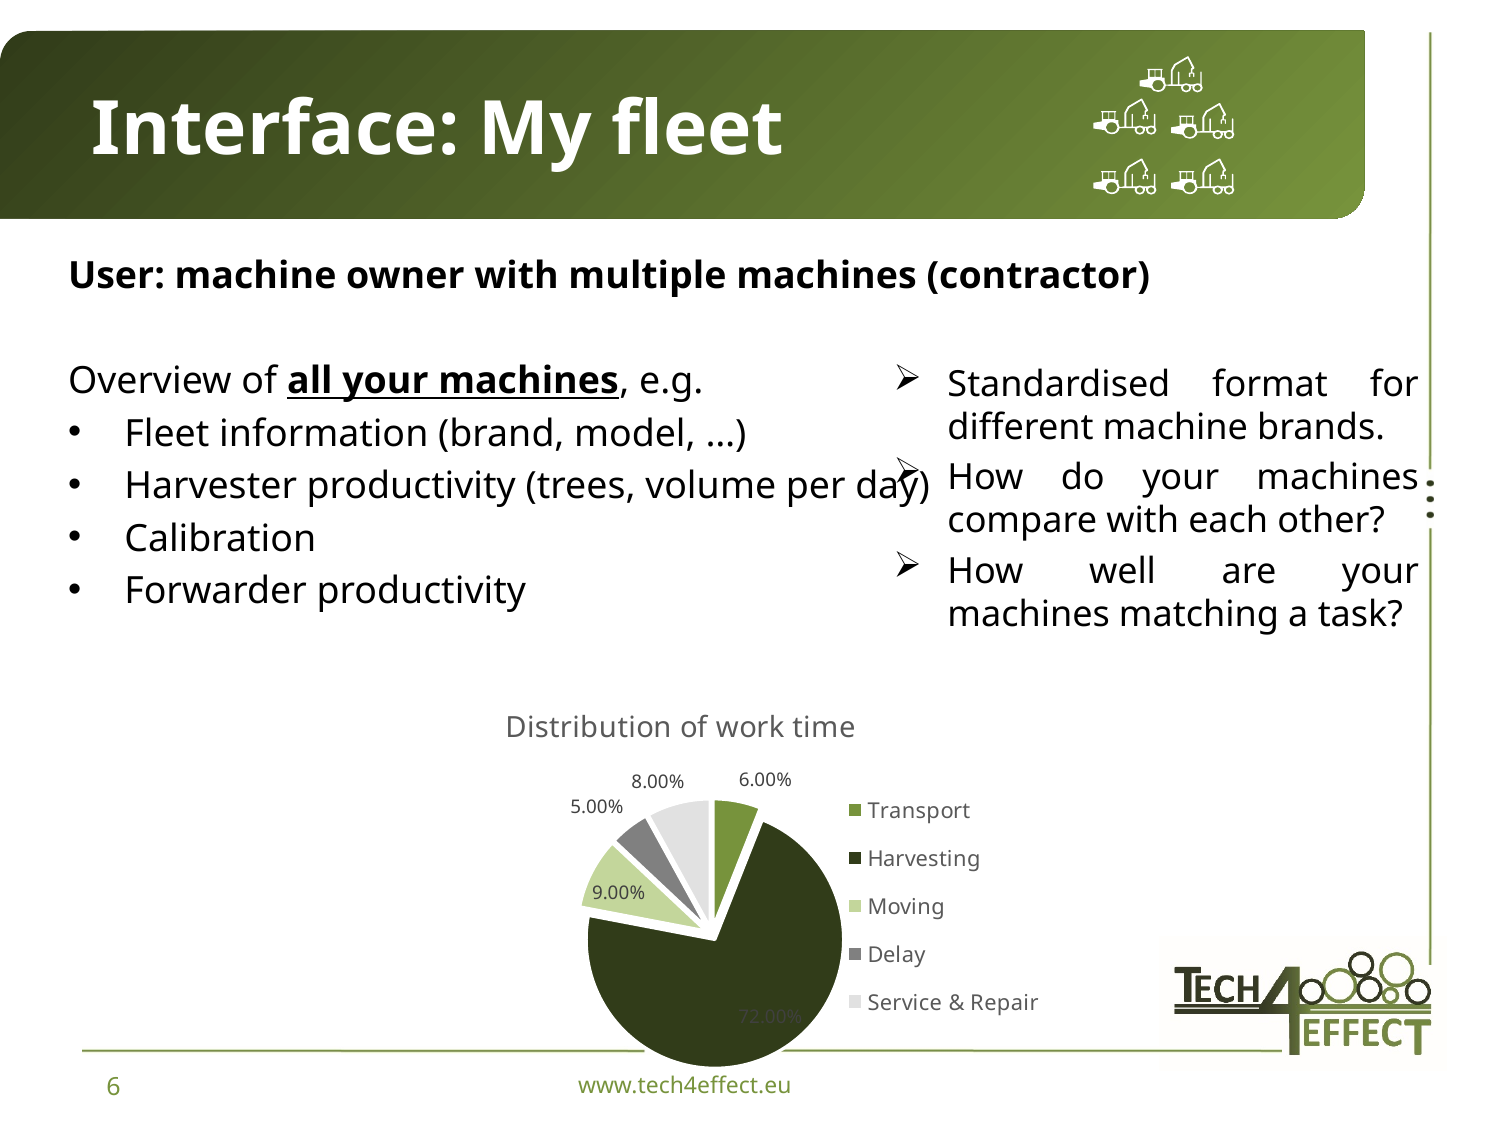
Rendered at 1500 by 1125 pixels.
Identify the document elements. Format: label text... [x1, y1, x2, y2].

picture [1427, 33, 1433, 352]
text_box [1093, 158, 1157, 195]
text_box [1139, 56, 1203, 93]
text_box Standardised format for different machine brands. How do your machines compare with each other? How well are your machines matching a task? [878, 352, 1435, 675]
text_box Interface: My fleet [0, 30, 1365, 219]
text_box [1171, 158, 1235, 195]
picture [82, 1046, 272, 1055]
picture [1098, 675, 1447, 1071]
list User: machine owner with multiple machines (contractor) Overview of all your machines, e.g. Fleet information (brand, model, …) Harvester productivity (trees, volume per day) Calibration Forwarder productivity [53, 243, 1353, 728]
text_box [1093, 98, 1157, 135]
chart [272, 680, 1098, 1125]
text_box [1171, 103, 1235, 140]
slide_number 6 [64, 1050, 136, 1125]
